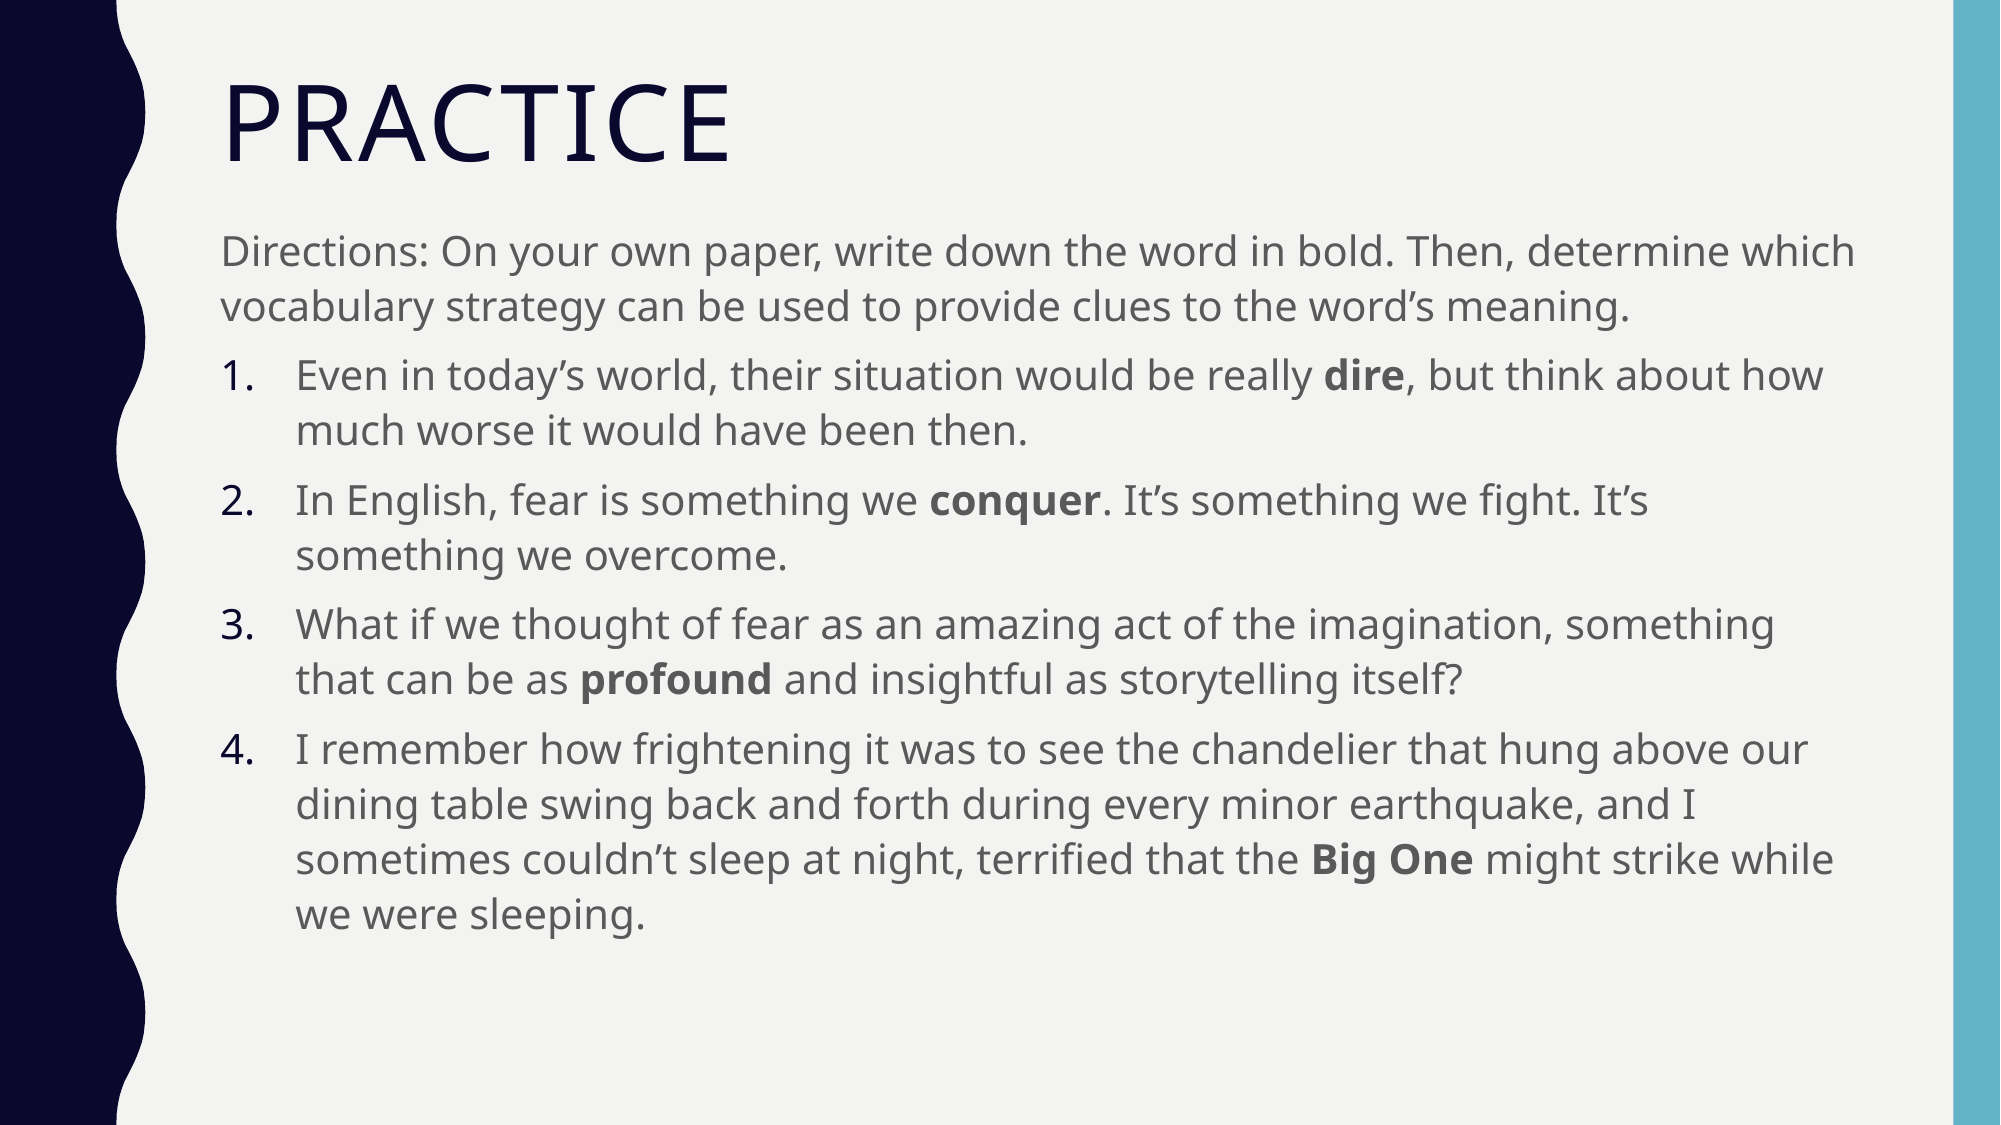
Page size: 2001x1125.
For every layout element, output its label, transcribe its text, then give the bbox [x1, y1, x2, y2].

title Practice [205, 62, 1875, 212]
list Directions: On your own paper, write down the word in bold. Then, determine which vocabulary strategy can be used to provide clues to the word’s meaning. Even in today’s world, their situation would be really dire, but think about how much worse it would have been then. In English, fear is something we conquer. It’s something we fight. It’s something we overcome. What if we thought of fear as an amazing act of the imagination, something that can be as profound and insightful as storytelling itself? I remember how frightening it was to see the chandelier that hung above our dining table swing back and forth during every minor earthquake, and I sometimes couldn’t sleep at night, terrified that the Big One might strike while we were sleeping. [205, 212, 1875, 965]
